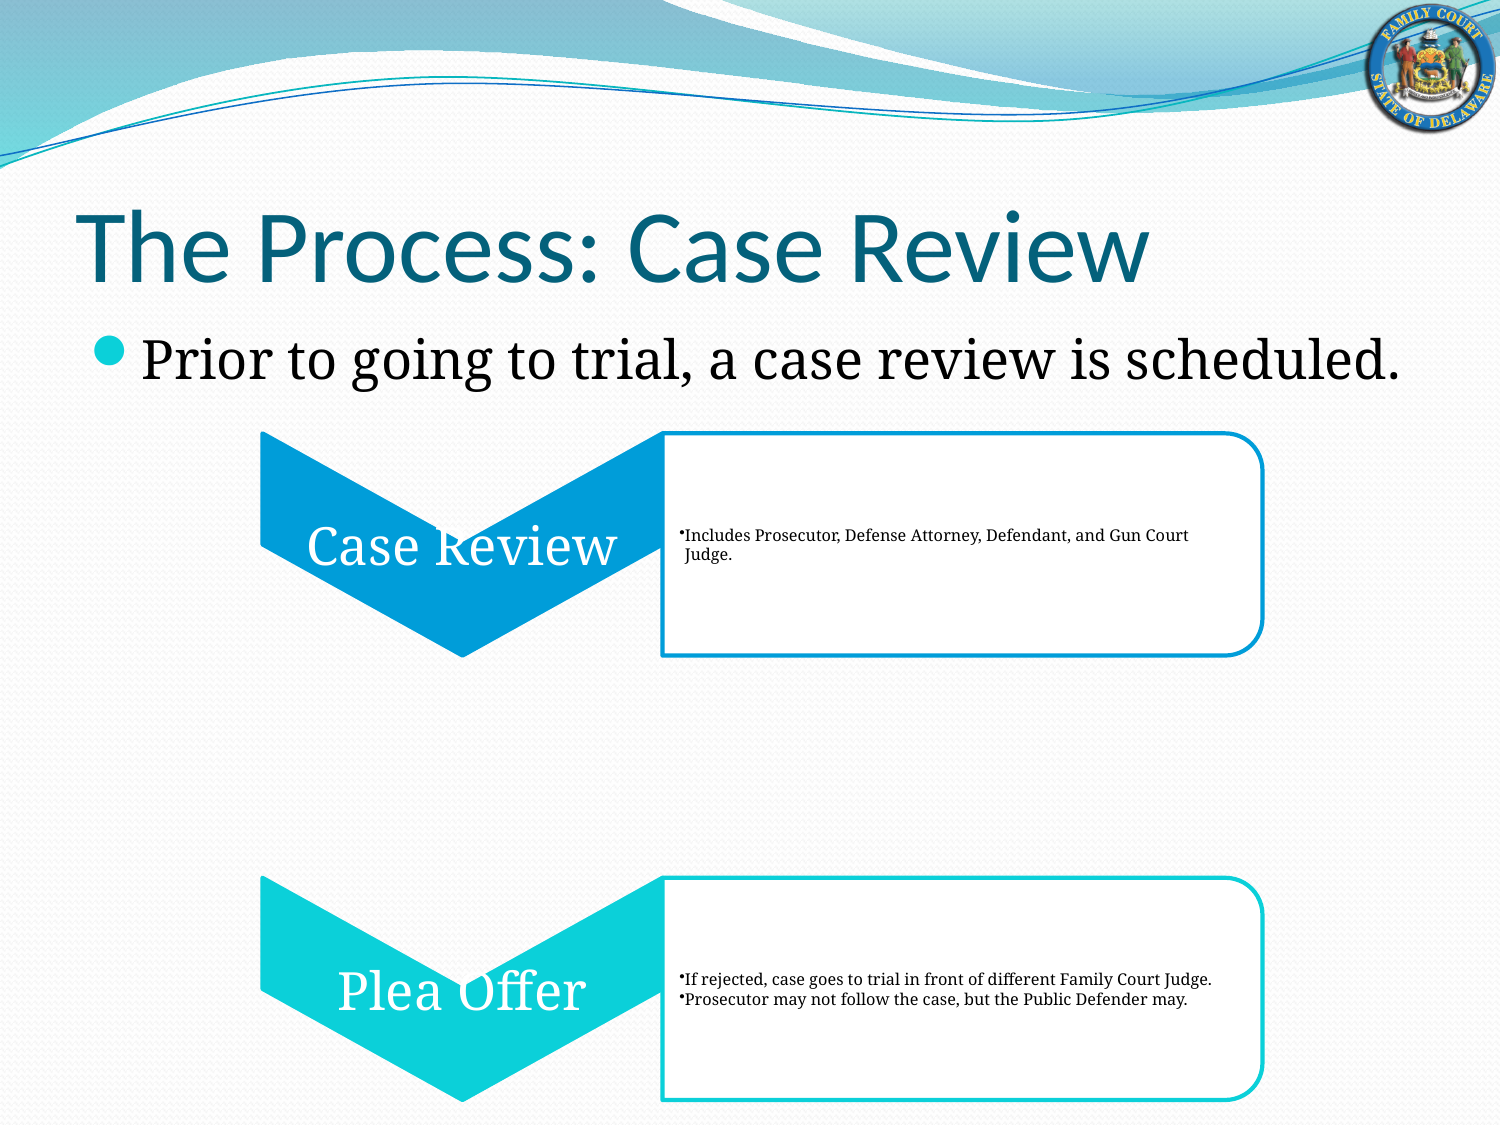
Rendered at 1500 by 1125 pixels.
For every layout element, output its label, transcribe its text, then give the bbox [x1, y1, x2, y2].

title The Process: Case Review [74, 115, 1426, 304]
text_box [262, 433, 1263, 1101]
picture [1362, 0, 1500, 138]
list Prior to going to trial, a case review is scheduled. [74, 317, 1426, 1038]
